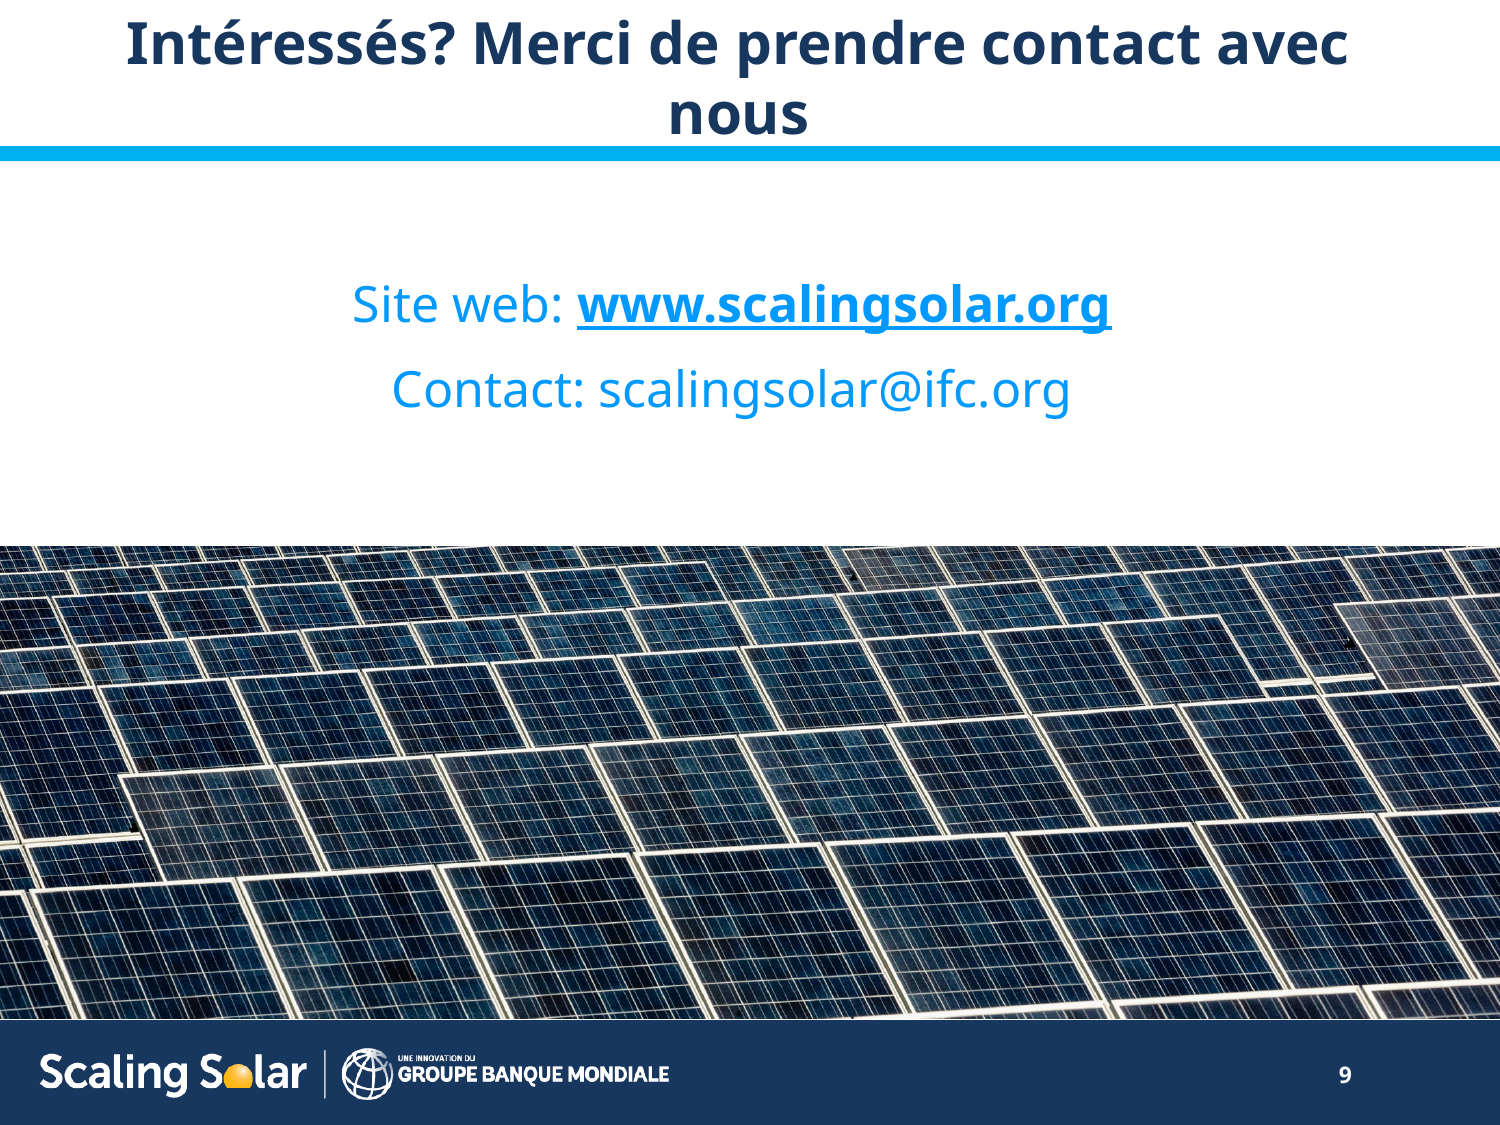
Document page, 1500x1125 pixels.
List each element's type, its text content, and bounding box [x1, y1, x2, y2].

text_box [8, 1032, 679, 1104]
text_box Intéressés? Merci de prendre contact avec nous [100, 29, 1376, 123]
picture [0, 546, 1500, 1019]
text_box Site web: www.scalingsolar.org Contact: scalingsolar@ifc.org [0, 180, 1419, 510]
